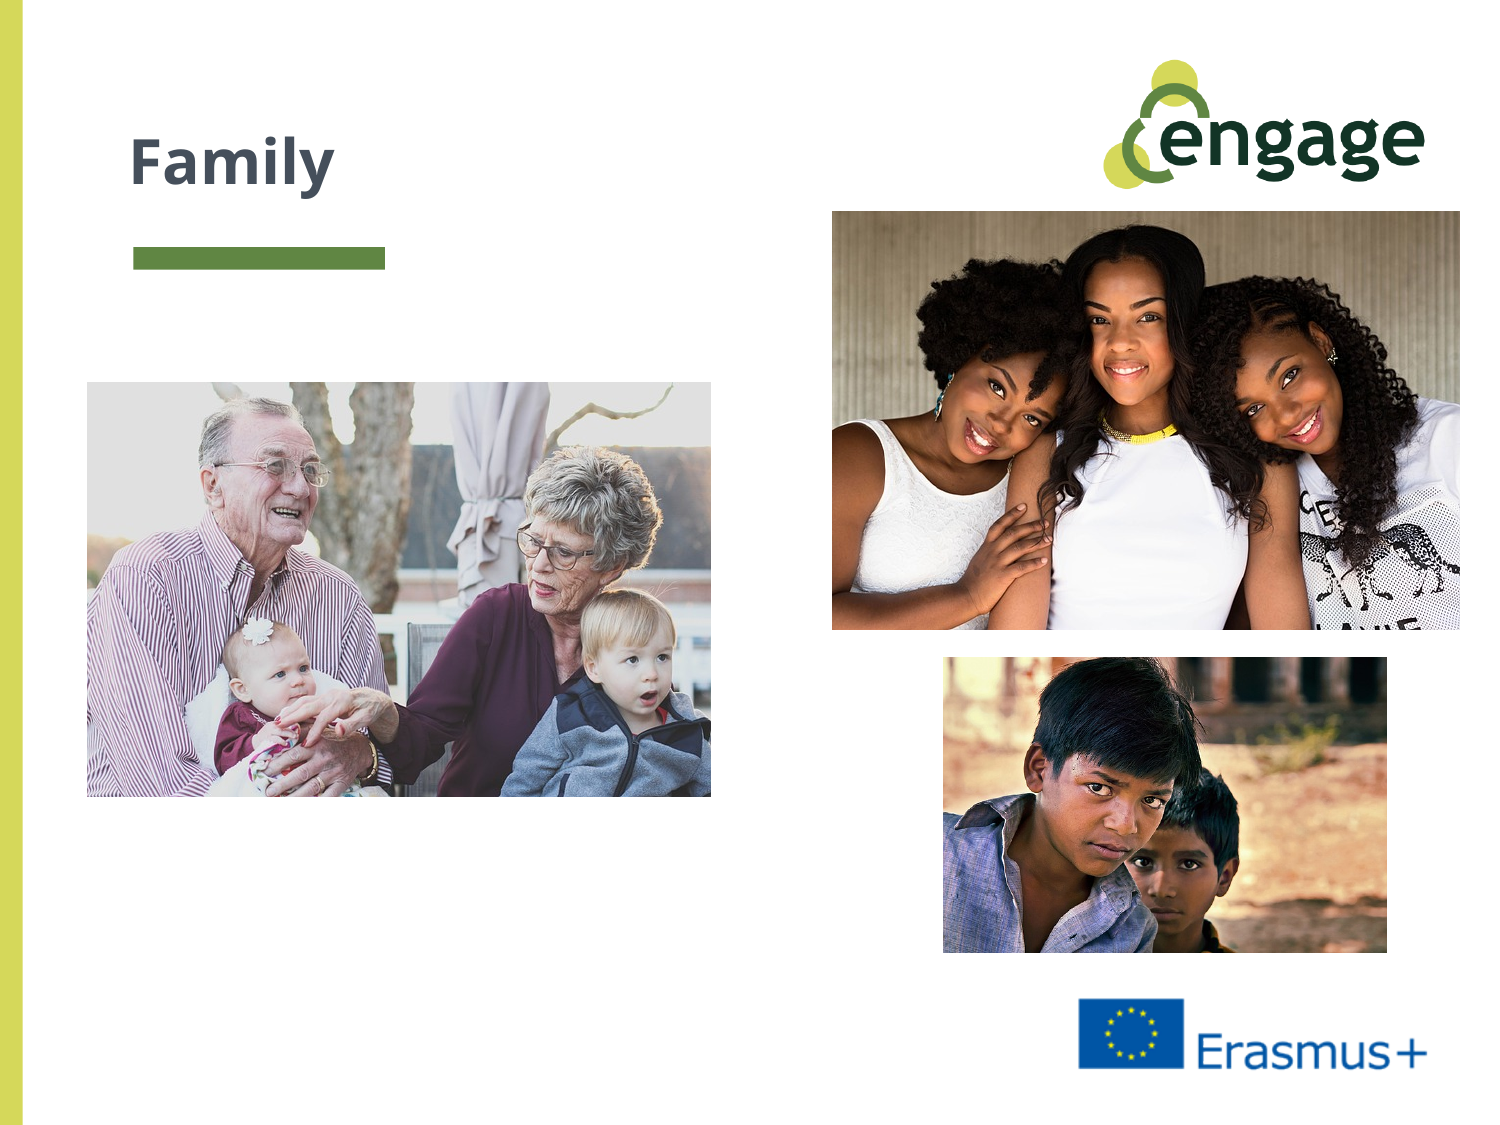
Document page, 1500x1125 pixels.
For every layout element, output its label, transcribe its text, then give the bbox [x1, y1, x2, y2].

title Family [113, 0, 1387, 212]
picture [1058, 978, 1448, 1090]
picture [87, 381, 711, 798]
picture [832, 37, 1460, 631]
picture [943, 657, 1387, 953]
